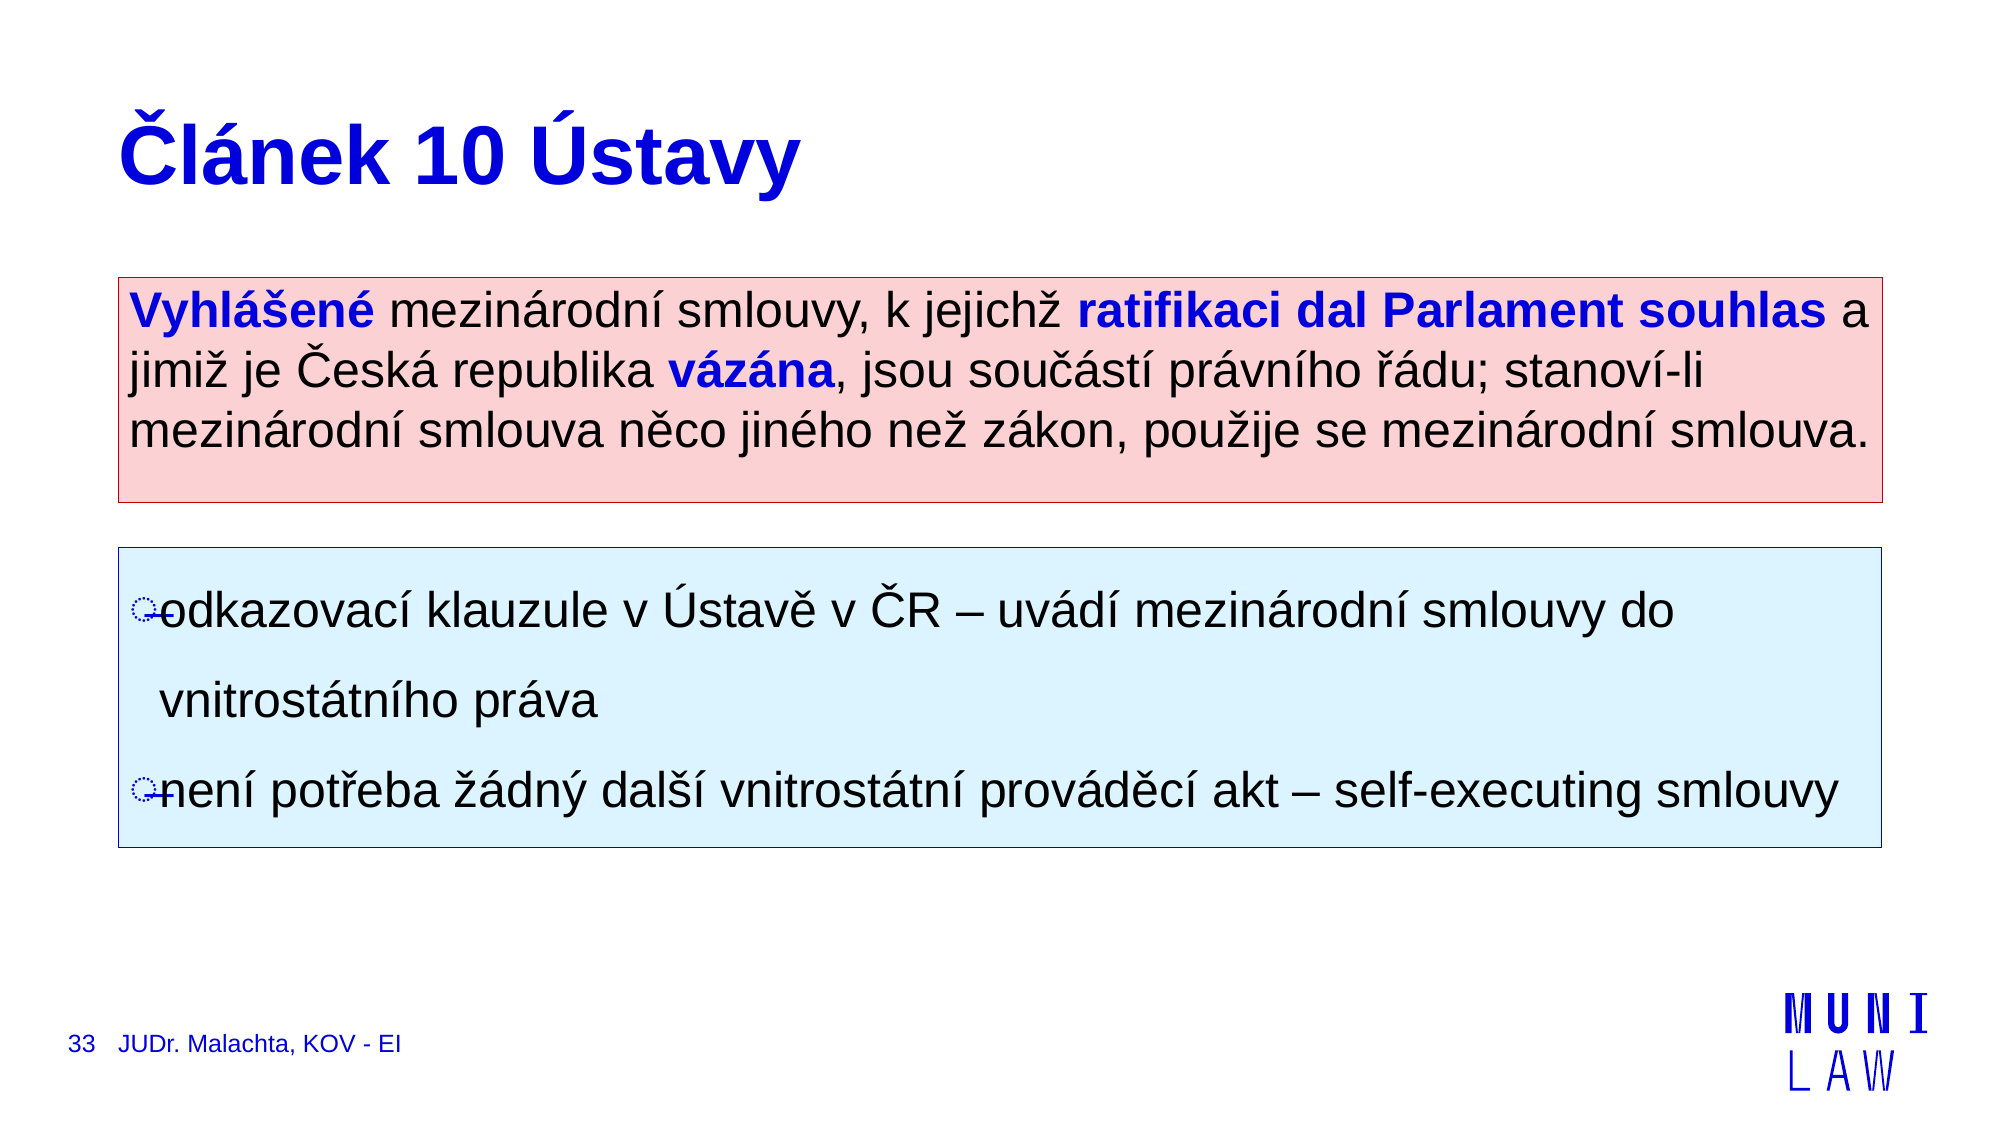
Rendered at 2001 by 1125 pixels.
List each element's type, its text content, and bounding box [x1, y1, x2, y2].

slide_number 33 [67, 1021, 110, 1063]
list Vyhlášené mezinárodní smlouvy, k jejichž ratifikaci dal Parlament souhlas a jimiž je Česká republika vázána, jsou součástí právního řádu; stanoví-li mezinárodní smlouva něco jiného než zákon, použije se mezinárodní smlouva. [118, 277, 1883, 503]
text_box odkazovací klauzule v Ústavě v ČR – uvádí mezinárodní smlouvy do vnitrostátního práva není potřeba žádný další vnitrostátní prováděcí akt – self-executing smlouvy [118, 547, 1882, 848]
footer JUDr. Malachta, KOV - EI [118, 1021, 1418, 1063]
title Článek 10 Ústavy [118, 118, 1883, 193]
